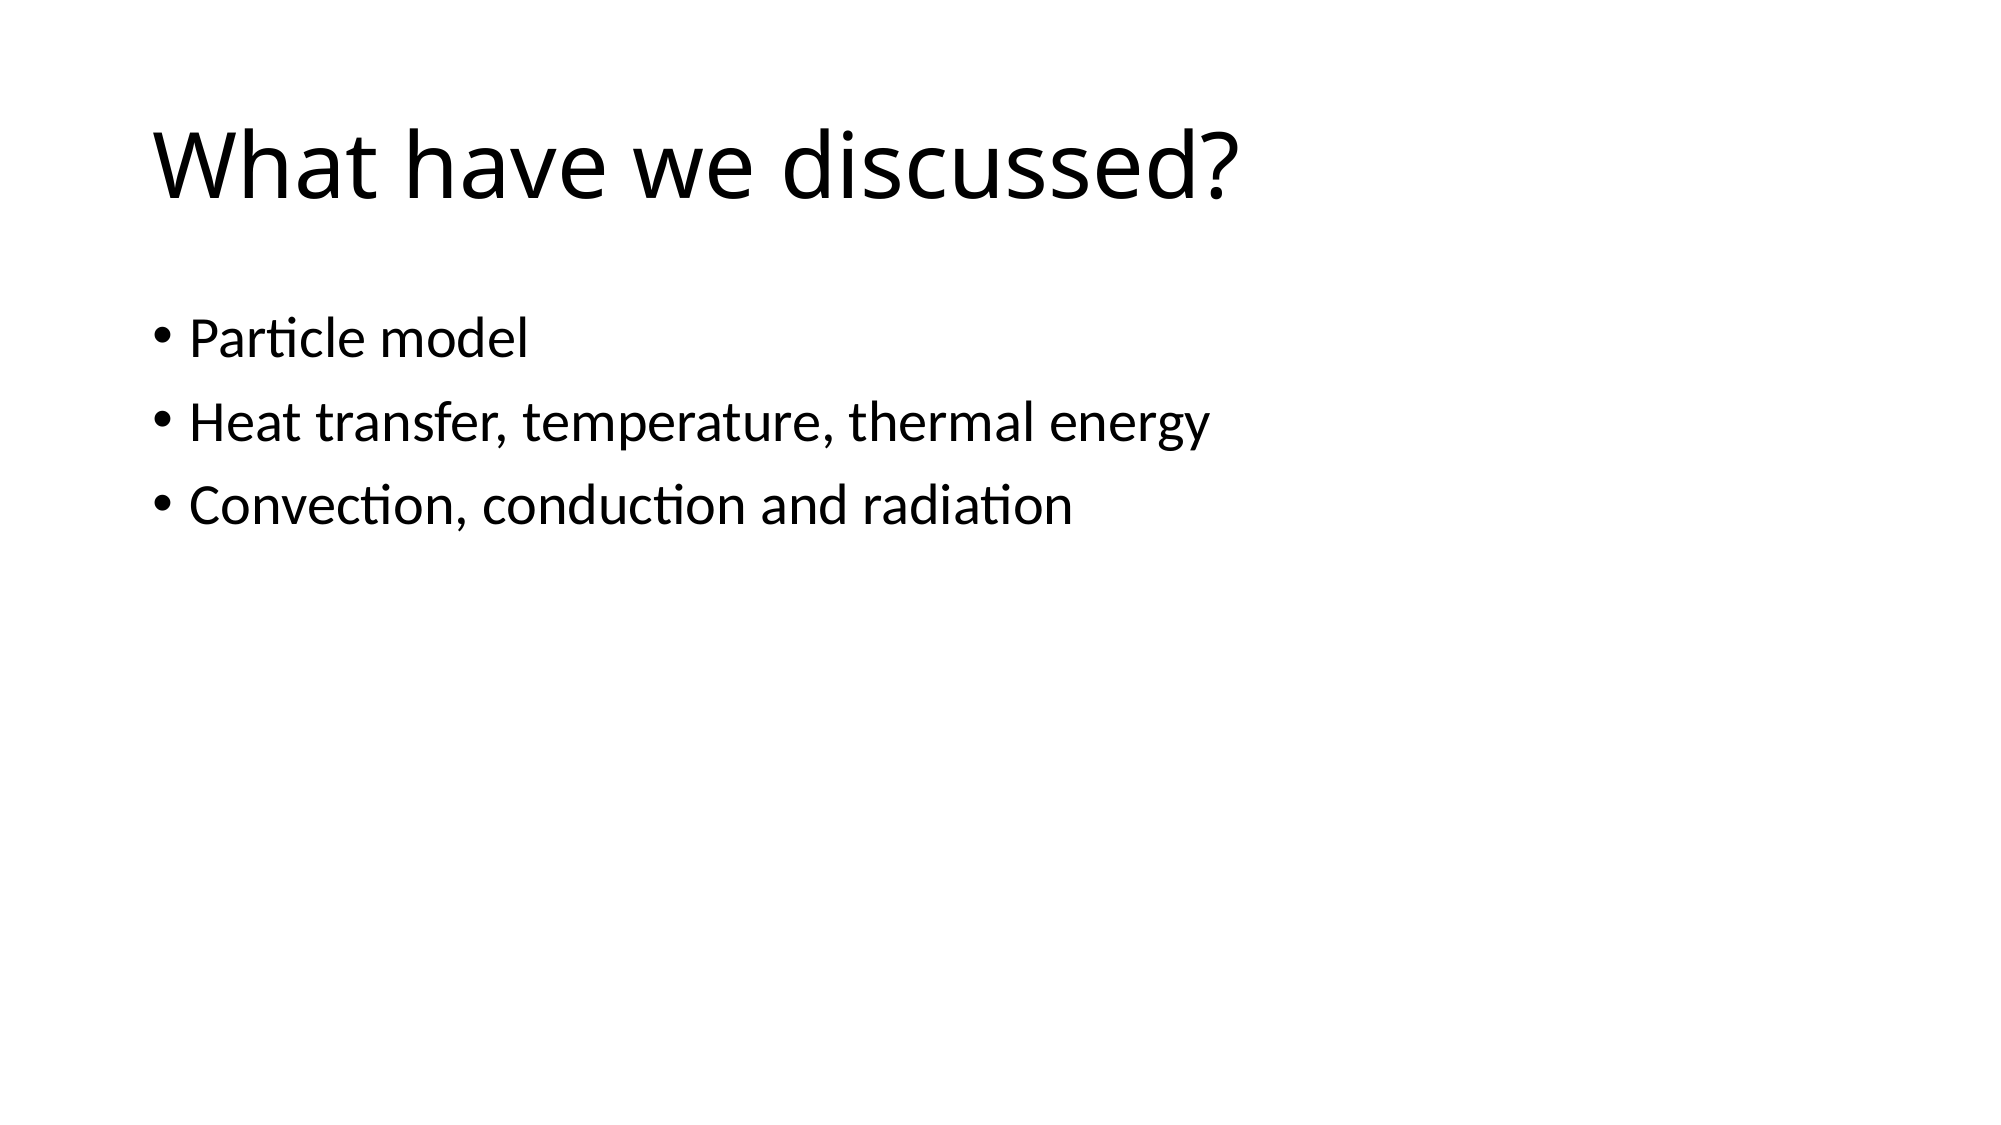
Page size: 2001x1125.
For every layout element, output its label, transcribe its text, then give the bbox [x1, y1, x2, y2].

title What have we discussed? [137, 59, 1863, 278]
list Particle model Heat transfer, temperature, thermal energy Convection, conduction and radiation [137, 299, 1863, 1014]
